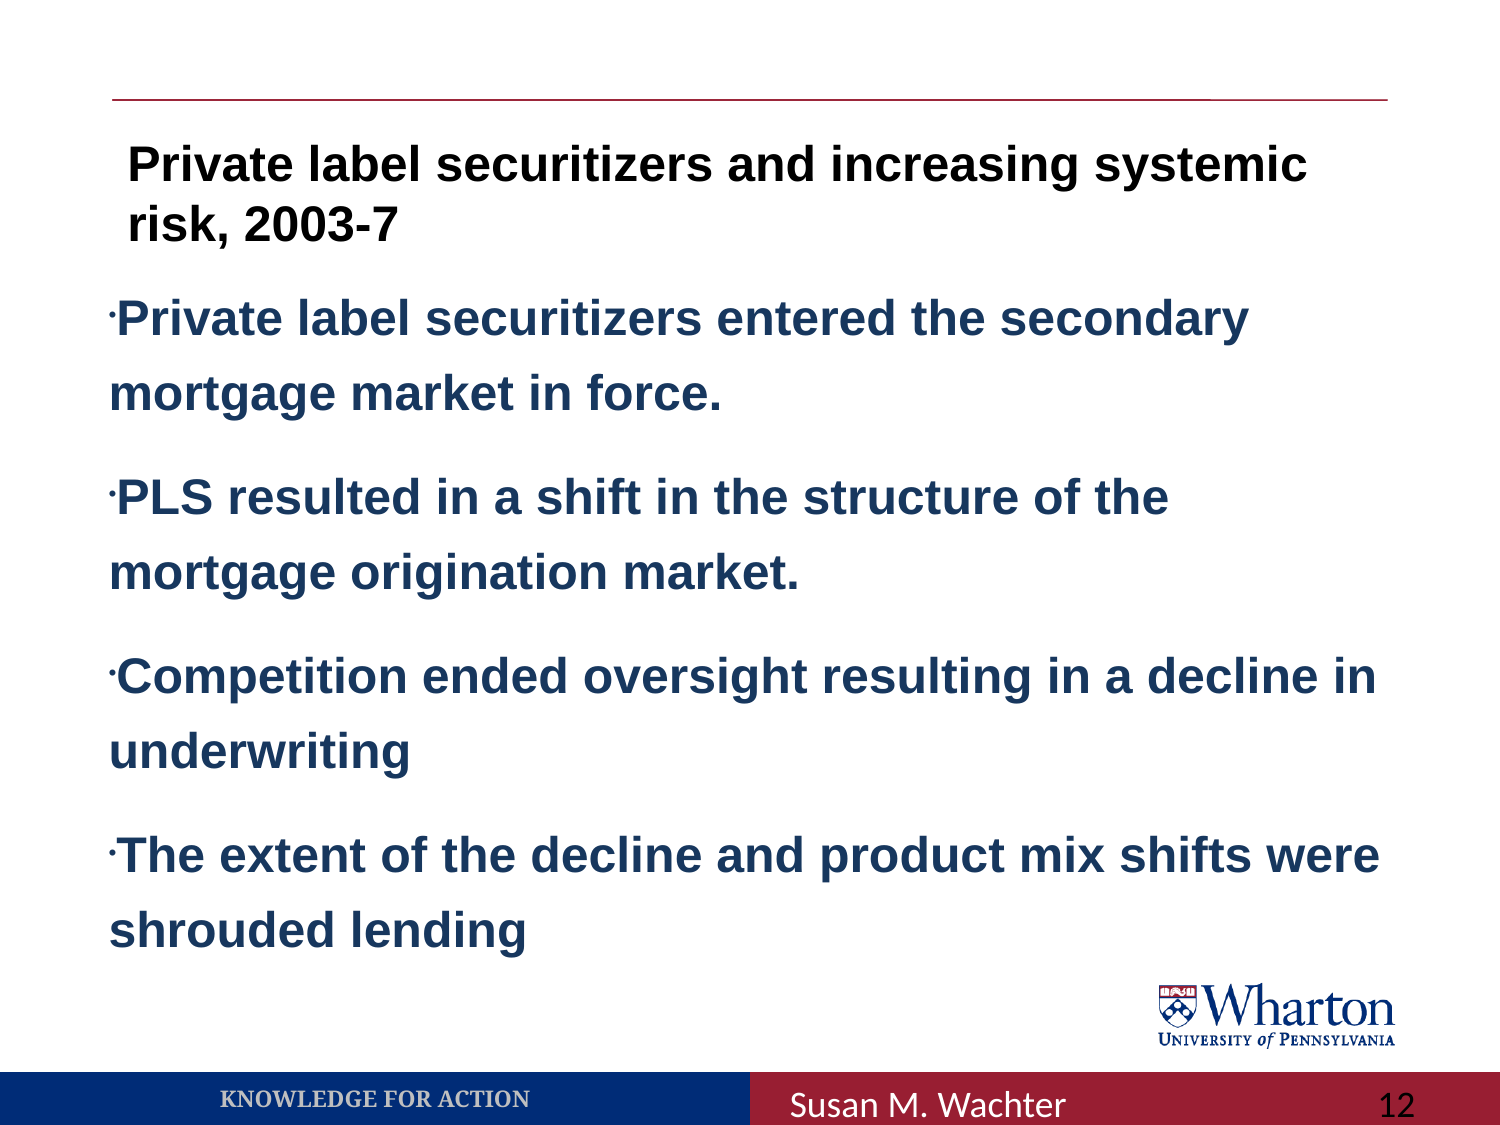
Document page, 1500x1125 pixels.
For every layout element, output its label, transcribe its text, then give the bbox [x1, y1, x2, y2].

slide_number 12 [1362, 1072, 1489, 1120]
title Private label securitizers and increasing systemic risk, 2003-7 [112, 124, 1388, 250]
picture [1149, 1013, 1403, 1060]
footer Susan M. Wachter [774, 1072, 1338, 1120]
list Private label securitizers entered the secondary mortgage market in force. PLS resulted in a shift in the structure of the mortgage origination market. Competition ended oversight resulting in a decline in underwriting The extent of the decline and product mix shifts were shrouded lending [93, 262, 1425, 1013]
